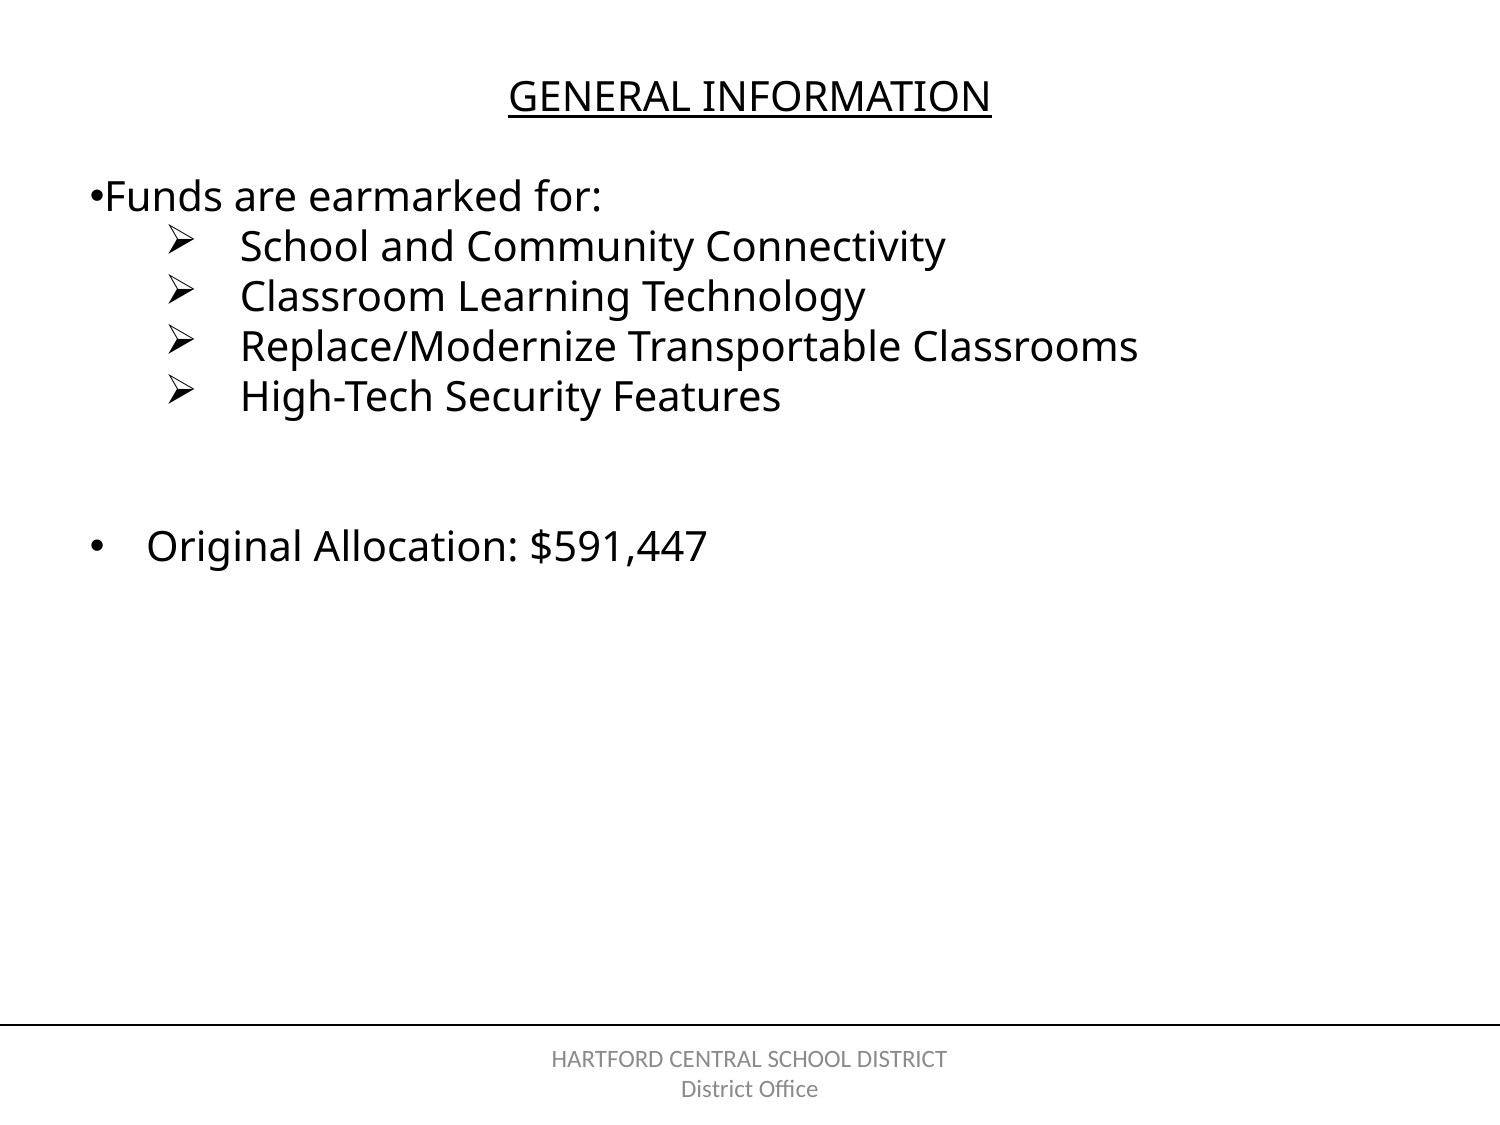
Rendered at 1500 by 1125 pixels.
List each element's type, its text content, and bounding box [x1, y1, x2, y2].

footer HARTFORD CENTRAL SCHOOL DISTRICT District Office [512, 1042, 988, 1103]
text_box GENERAL INFORMATION Funds are earmarked for: School and Community Connectivity Classroom Learning Technology Replace/Modernize Transportable Classrooms High-Tech Security Features Original Allocation: $591,447 [74, 62, 1425, 723]
